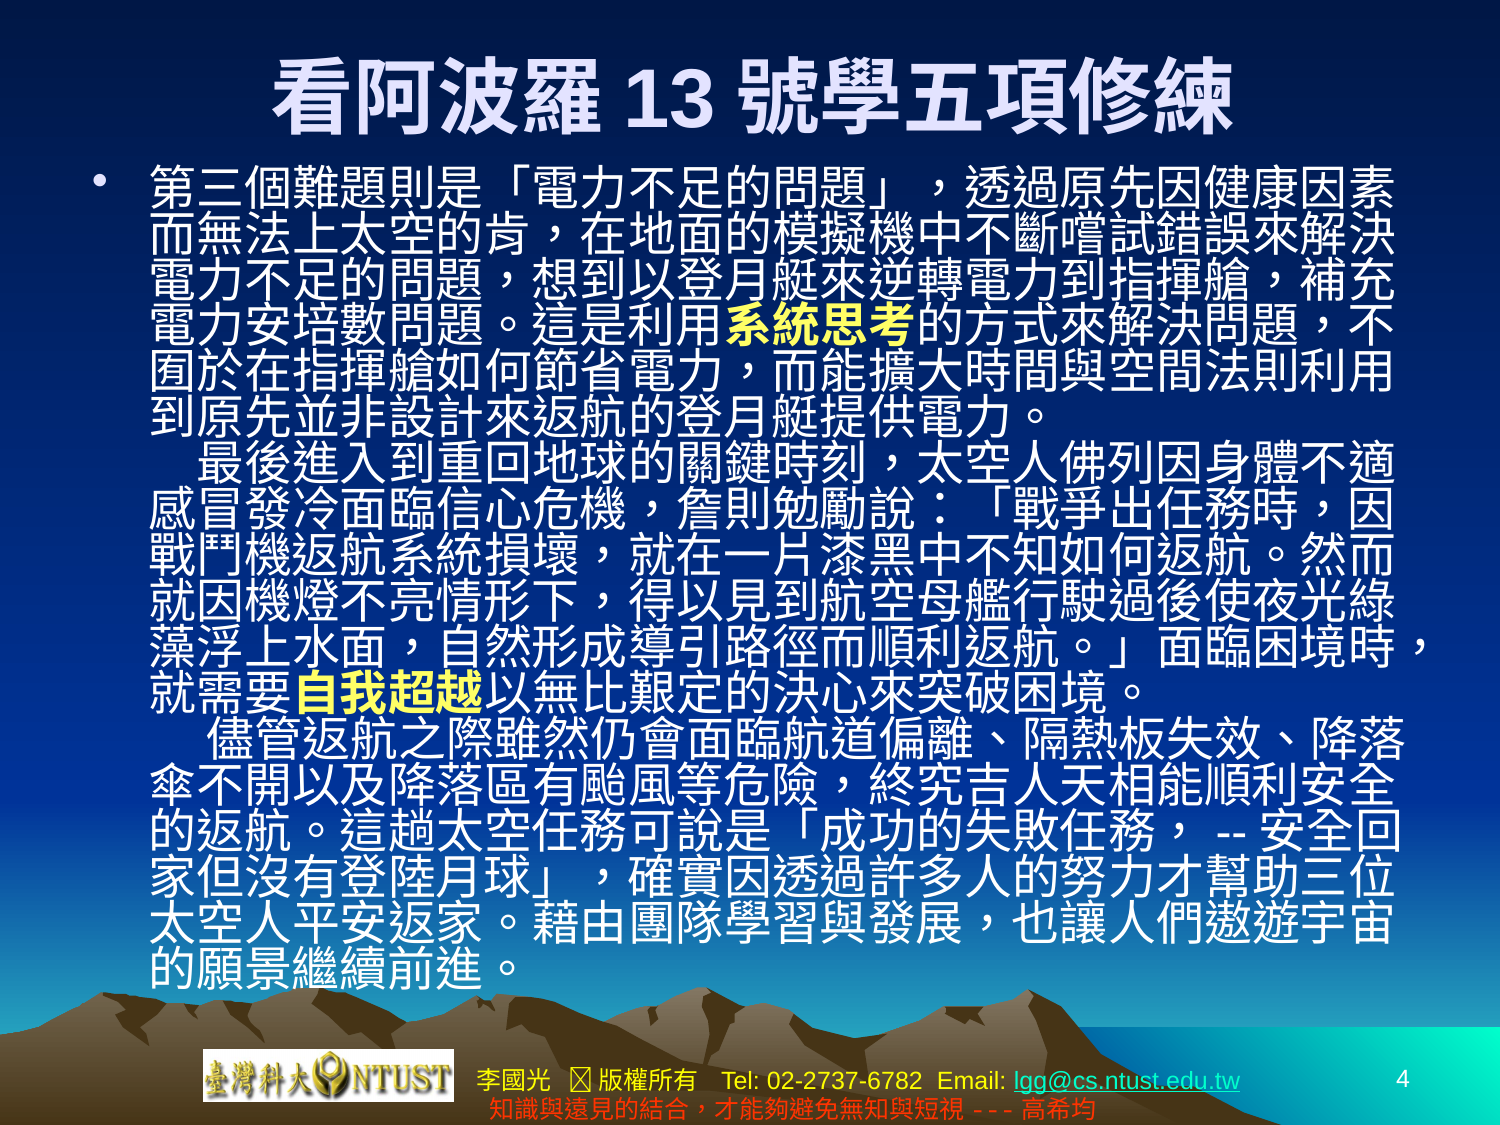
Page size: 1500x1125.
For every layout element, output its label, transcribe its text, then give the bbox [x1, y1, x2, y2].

picture [203, 1059, 454, 1102]
slide_number 4 [1074, 1059, 1426, 1101]
list 第三個難題則是「電力不足的問題」，透過原先因健康因素而無法上太空的肯，在地面的模擬機中不斷嚐試錯誤來解決電力不足的問題，想到以登月艇來逆轉電力到指揮艙，補充電力安培數問題。這是利用系統思考的方式來解決問題，不囿於在指揮艙如何節省電力，而能擴大時間與空間法則利用到原先並非設計來返航的登月艇提供電力。 最後進入到重回地球的關鍵時刻，太空人佛列因身體不適感冒發冷面臨信心危機，詹則勉勵說：「戰爭出任務時，因戰鬥機返航系統損壞，就在一片漆黑中不知如何返航。然而就因機燈不亮情形下，得以見到航空母艦行駛過後使夜光綠藻浮上水面，自然形成導引路徑而順利返航。」面臨困境時，就需要自我超越以無比艱定的決心來突破困境。 儘管返航之際雖然仍會面臨航道偏離、隔熱板失效、降落傘不開以及降落區有颱風等危險，終究吉人天相能順利安全的返航。這趟太空任務可說是「成功的失敗任務，--安全回家但沒有登陸月球」，確實因透過許多人的努力才幫助三位太空人平安返家。藉由團隊學習與發展，也讓人們遨遊宇宙的願景繼續前進。 [76, 160, 1428, 1059]
title 看阿波羅13號學五項修練 [77, 0, 1429, 188]
